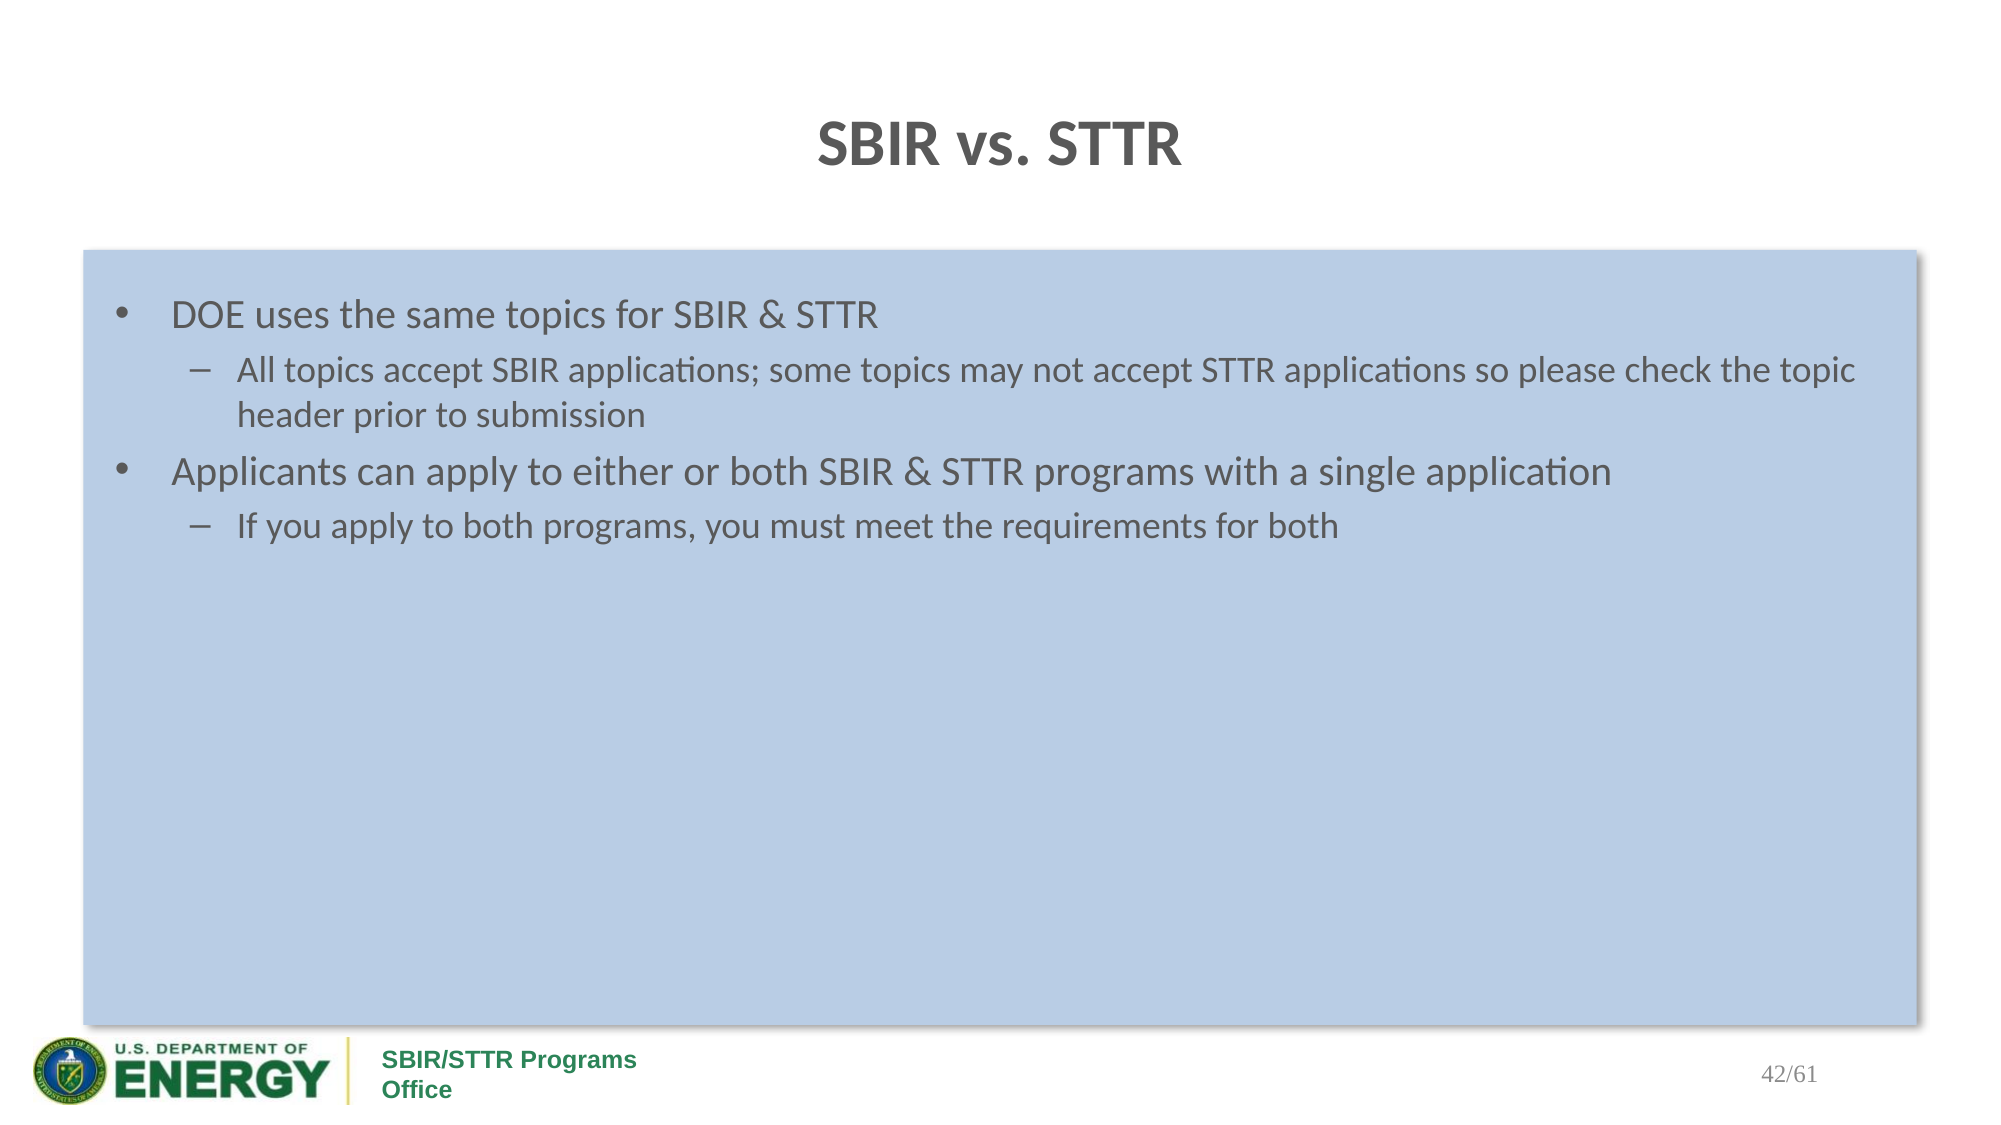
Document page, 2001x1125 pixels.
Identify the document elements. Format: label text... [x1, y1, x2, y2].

slide_number 42/61 [1366, 1042, 1834, 1103]
title SBIR vs. STTR [99, 45, 1900, 233]
picture [33, 1037, 356, 1105]
list DOE uses the same topics for SBIR & STTR All topics accept SBIR applications; some topics may not accept STTR applications so please check the topic header prior to submission Applicants can apply to either or both SBIR & STTR programs with a single application If you apply to both programs, you must meet the requirements for both [99, 279, 1900, 1005]
